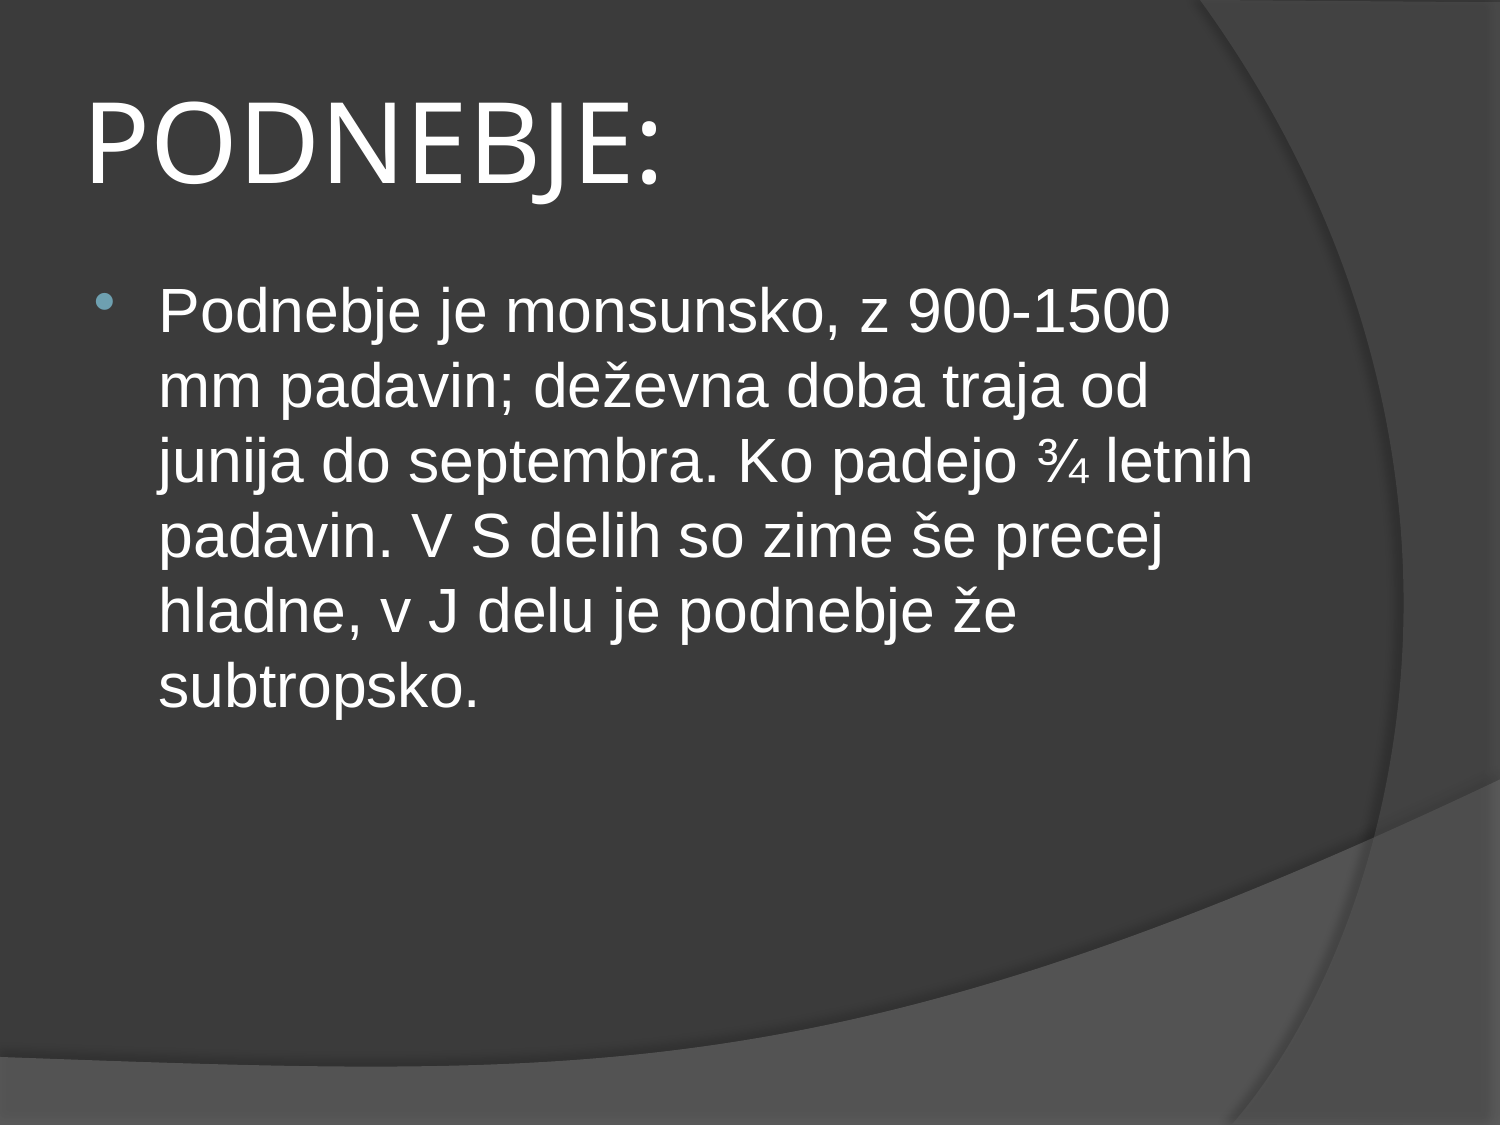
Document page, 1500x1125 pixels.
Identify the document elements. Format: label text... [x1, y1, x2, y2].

list Podnebje je monsunsko, z 900-1500 mm padavin; deževna doba traja od junija do septembra. Ko padejo ¾ letnih padavin. V S delih so zime še precej hladne, v J delu je podnebje že subtropsko. [75, 262, 1300, 1005]
title PODNEBJE: [75, 45, 1300, 233]
